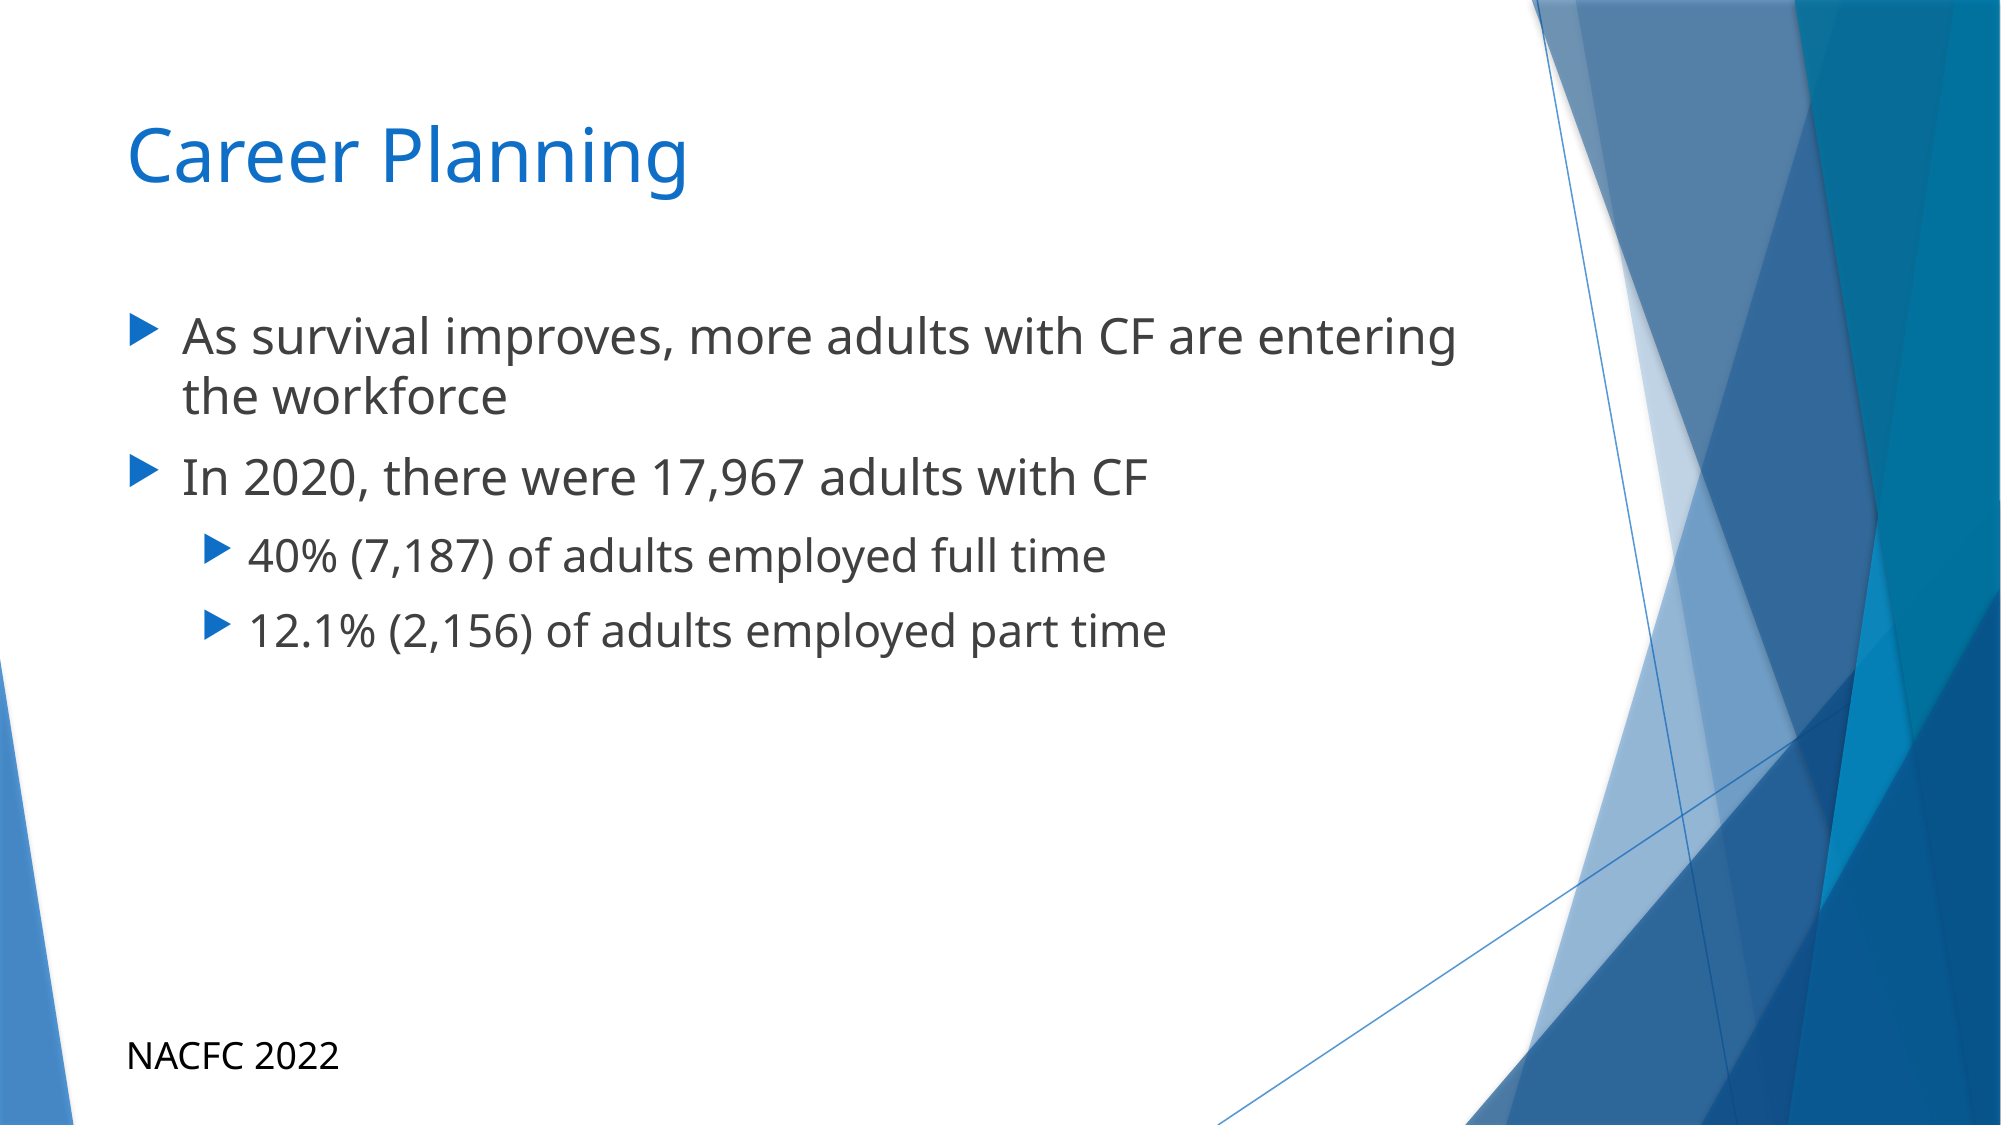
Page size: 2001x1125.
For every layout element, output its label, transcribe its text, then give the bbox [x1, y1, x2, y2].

title Career Planning [111, 99, 1522, 297]
list As survival improves, more adults with CF are entering the workforce In 2020, there were 17,967 adults with CF 40% (7,187) of adults employed full time 12.1% (2,156) of adults employed part time [111, 297, 1522, 992]
text_box NACFC 2022 [111, 1024, 856, 1085]
